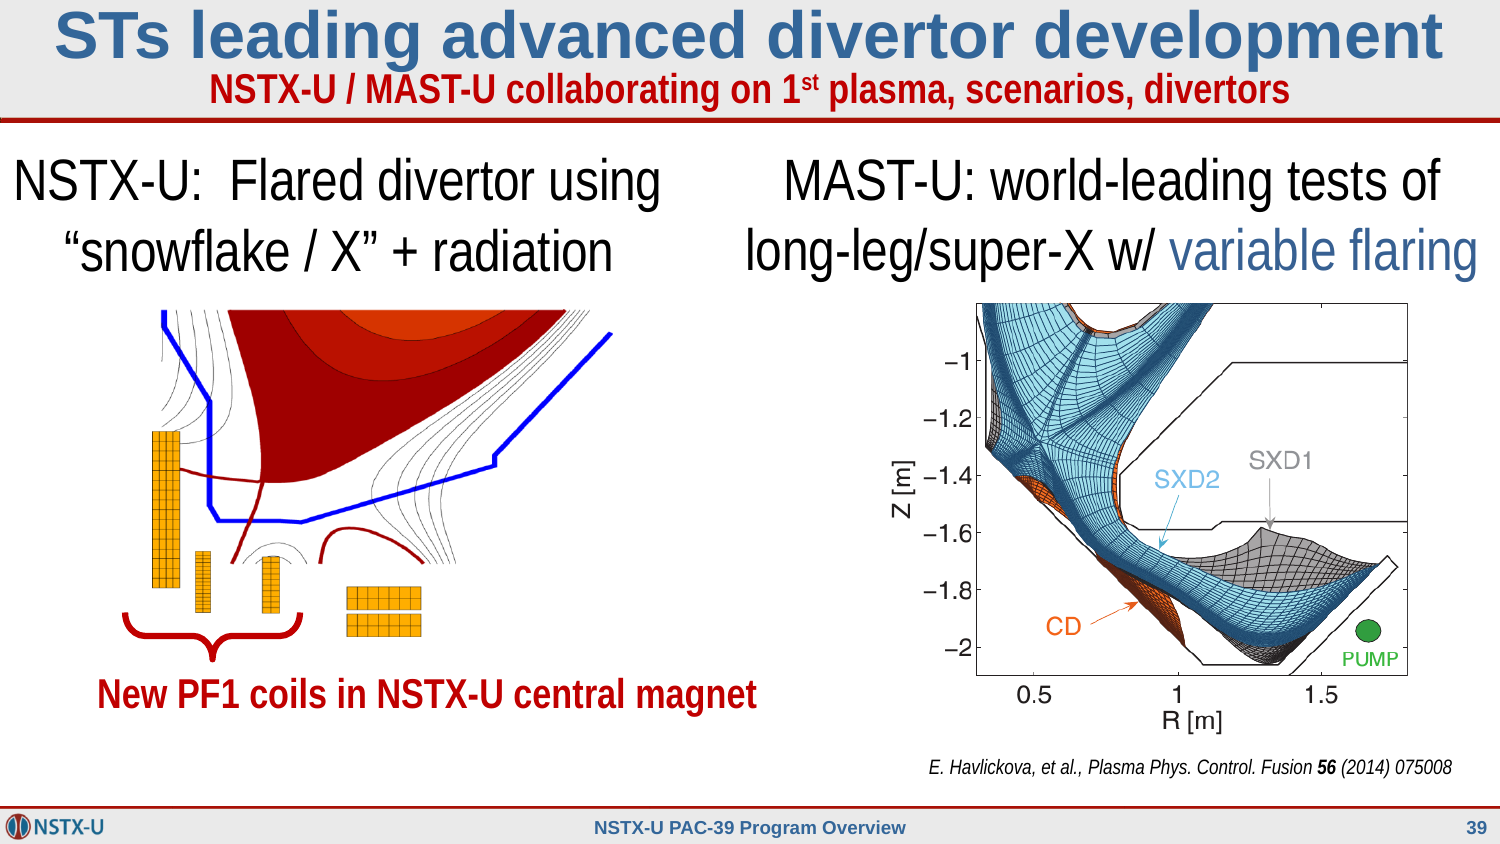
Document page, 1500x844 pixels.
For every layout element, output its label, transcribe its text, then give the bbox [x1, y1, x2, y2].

text_box New PF1 coils in NSTX-U central magnet [82, 659, 773, 725]
picture [0, 806, 1500, 844]
list MAST-U: world-leading tests of long-leg/super-X w/ variable flaring [725, 134, 1500, 286]
picture [887, 290, 1412, 739]
picture [0, 119, 1500, 123]
text_box [124, 612, 147, 637]
text_box NSTX-U: Flared divertor using “snowflake / X” + radiation [0, 141, 675, 283]
picture [152, 309, 613, 637]
text_box E. Havlickova, et al., Plasma Phys. Control. Fusion 56 (2014) 075008 [914, 746, 1468, 787]
text_box [207, 645, 218, 661]
title STs leading advanced divertor development NSTX-U / MAST-U collaborating on 1st plasma, scenarios, divertors [0, 0, 1500, 119]
